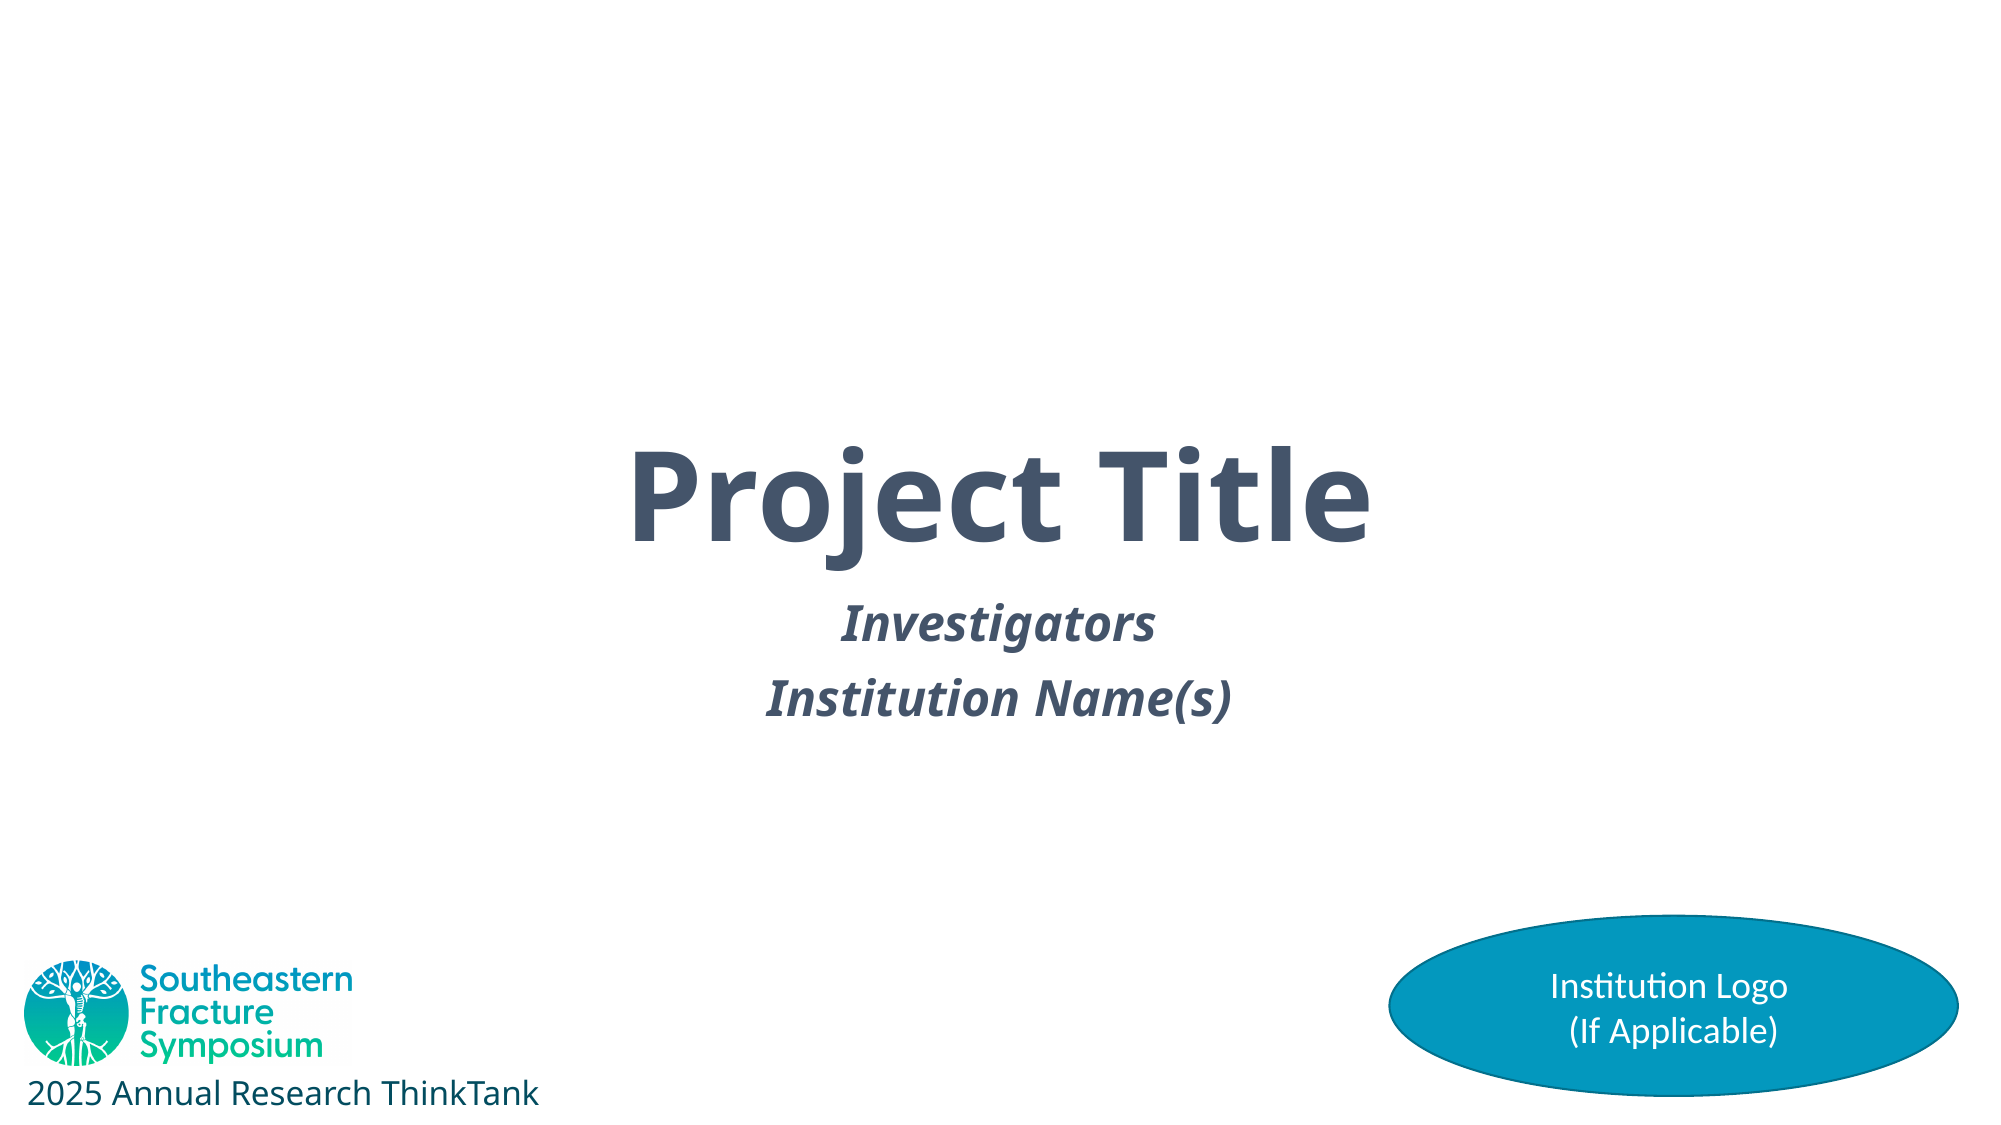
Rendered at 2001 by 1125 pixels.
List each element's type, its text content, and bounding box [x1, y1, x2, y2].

picture [24, 960, 352, 1066]
title Project Title [249, 184, 1750, 576]
subtitle Investigators Institution Name(s) [249, 590, 1750, 863]
text_box Institution Logo (If Applicable) [1388, 914, 1959, 1097]
